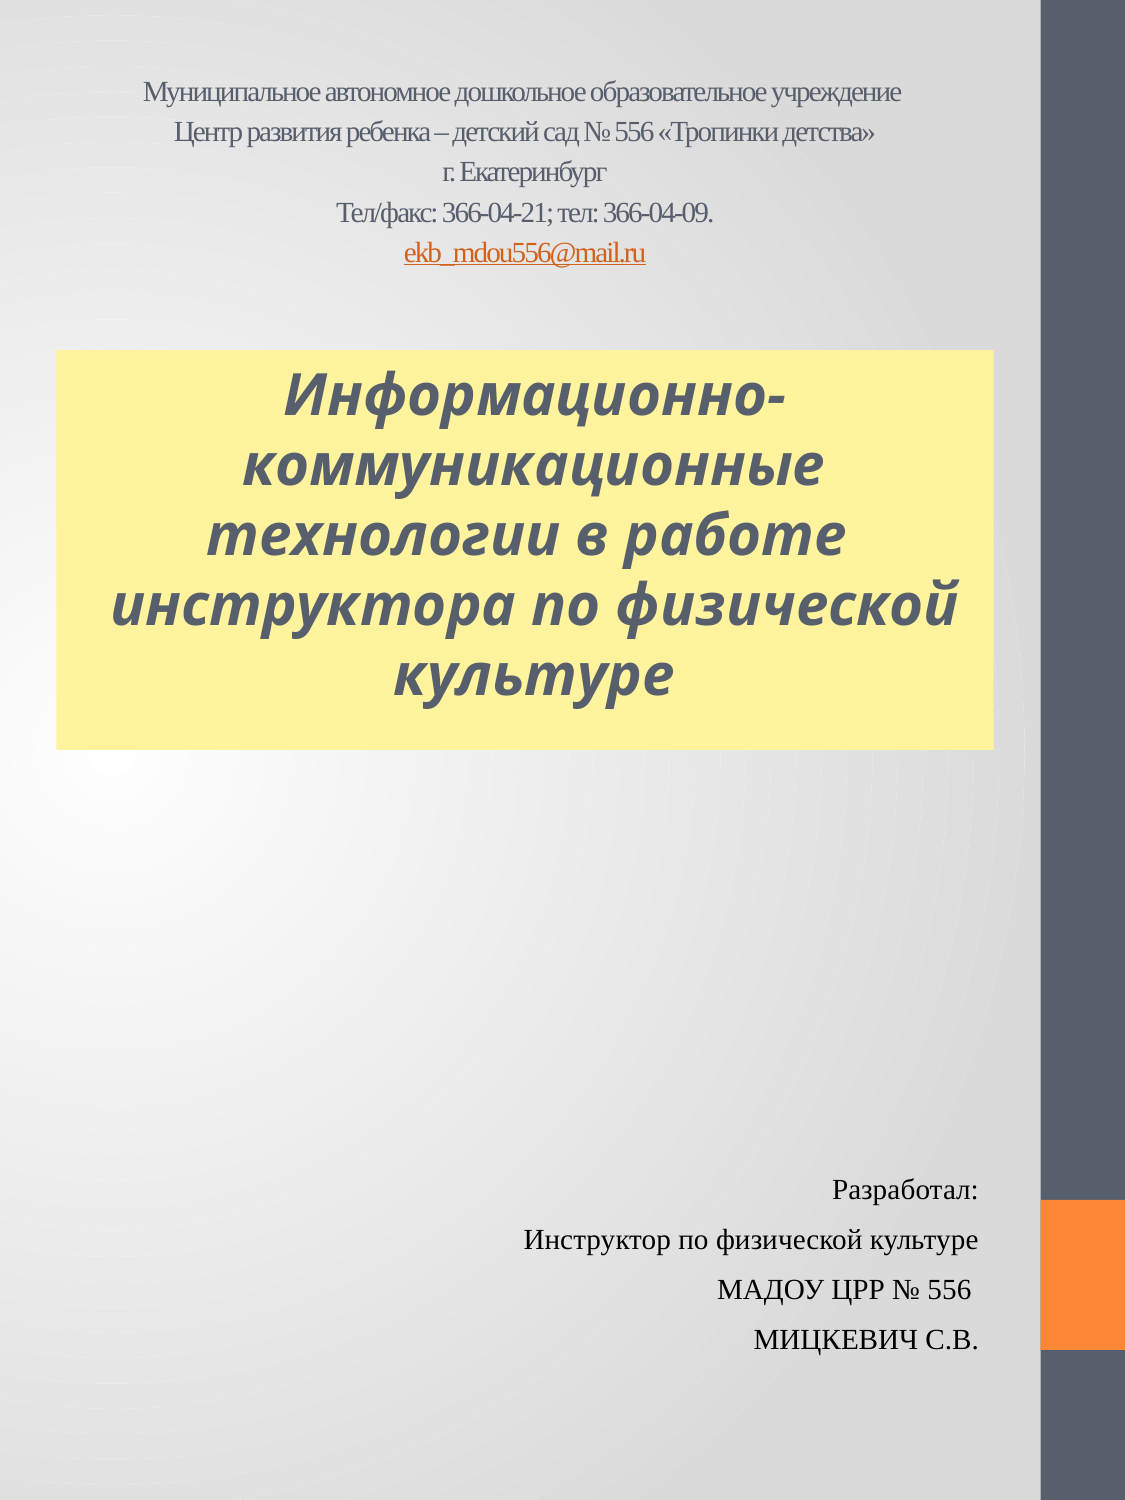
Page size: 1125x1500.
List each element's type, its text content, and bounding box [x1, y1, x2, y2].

list Информационно-коммуникационные технологии в работе инструктора по физической культуре [56, 350, 994, 750]
text_box Разработал: Инструктор по физической культуре МАДОУ ЦРР № 556 МИЦКЕВИЧ С.В. [431, 1163, 994, 1363]
title Муниципальное автономное дошкольное образовательное учреждение Центр развития ребенка – детский сад № 556 «Тропинки детства» г. Екатеринбург Тел/факс: 366-04-21; тел: 366-04-09. ekb_mdou556@mail.ru [56, 60, 994, 310]
